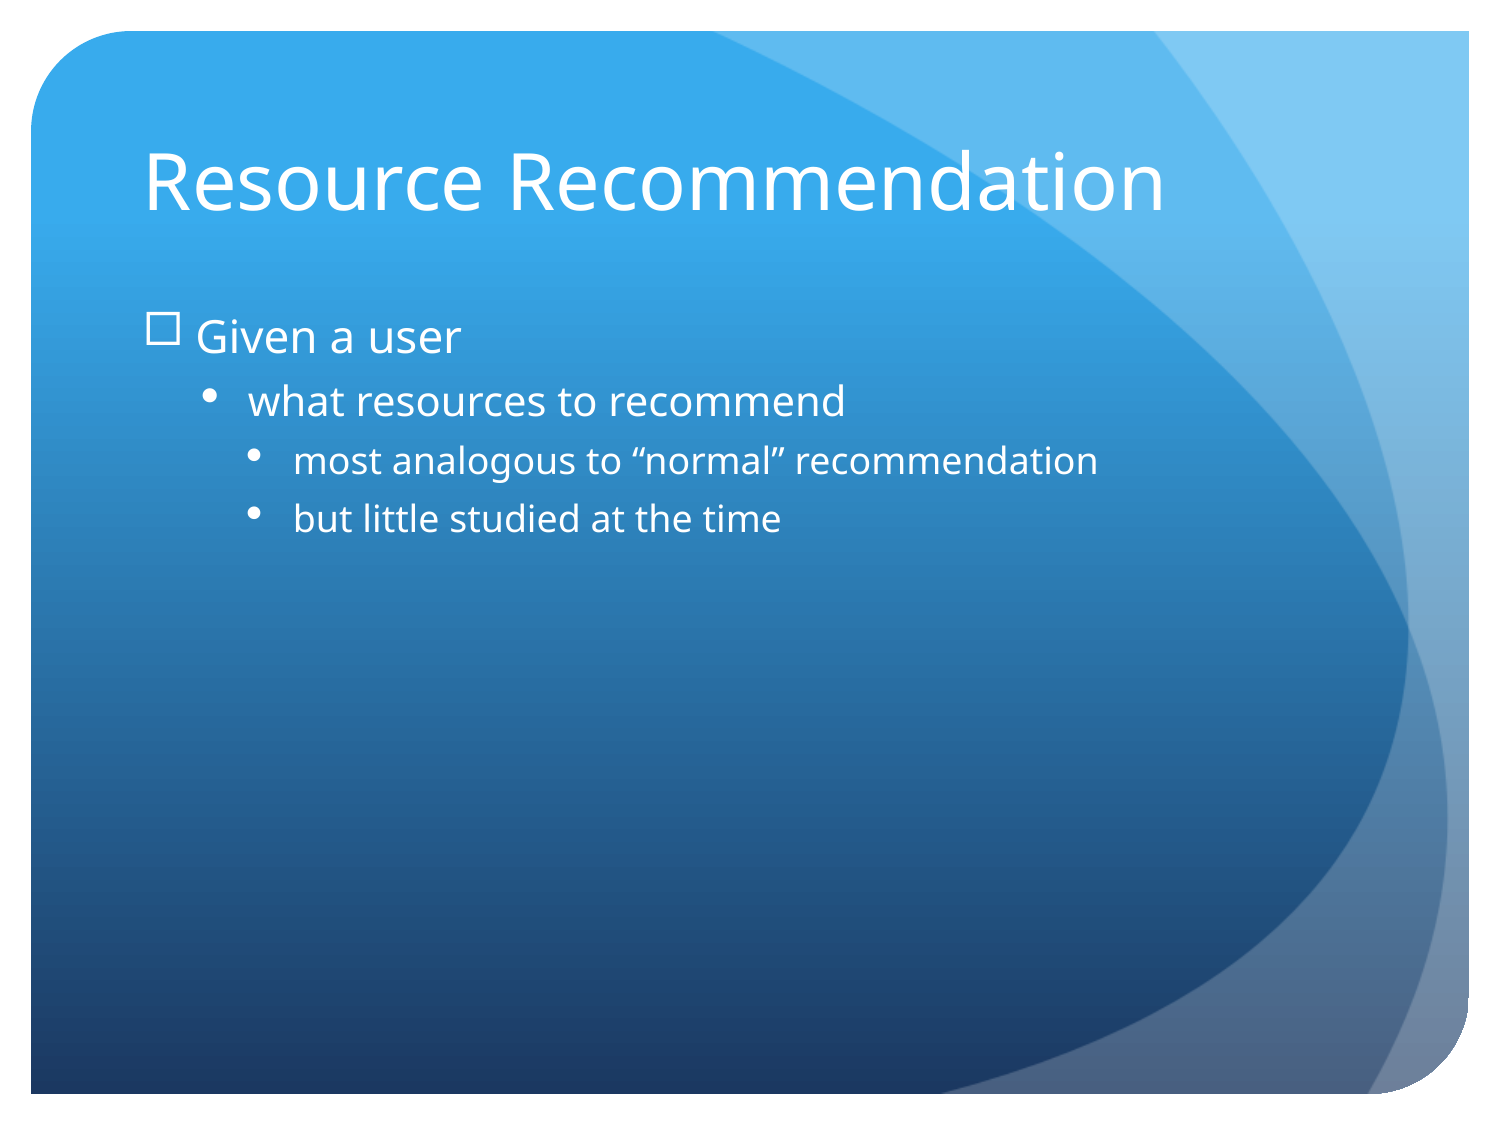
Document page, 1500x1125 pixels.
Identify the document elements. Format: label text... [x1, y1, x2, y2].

picture [24, 30, 1473, 1094]
title Resource Recommendation [127, 62, 1372, 234]
list Given a user what resources to recommend most analogous to “normal” recommendation but little studied at the time [127, 299, 1372, 991]
